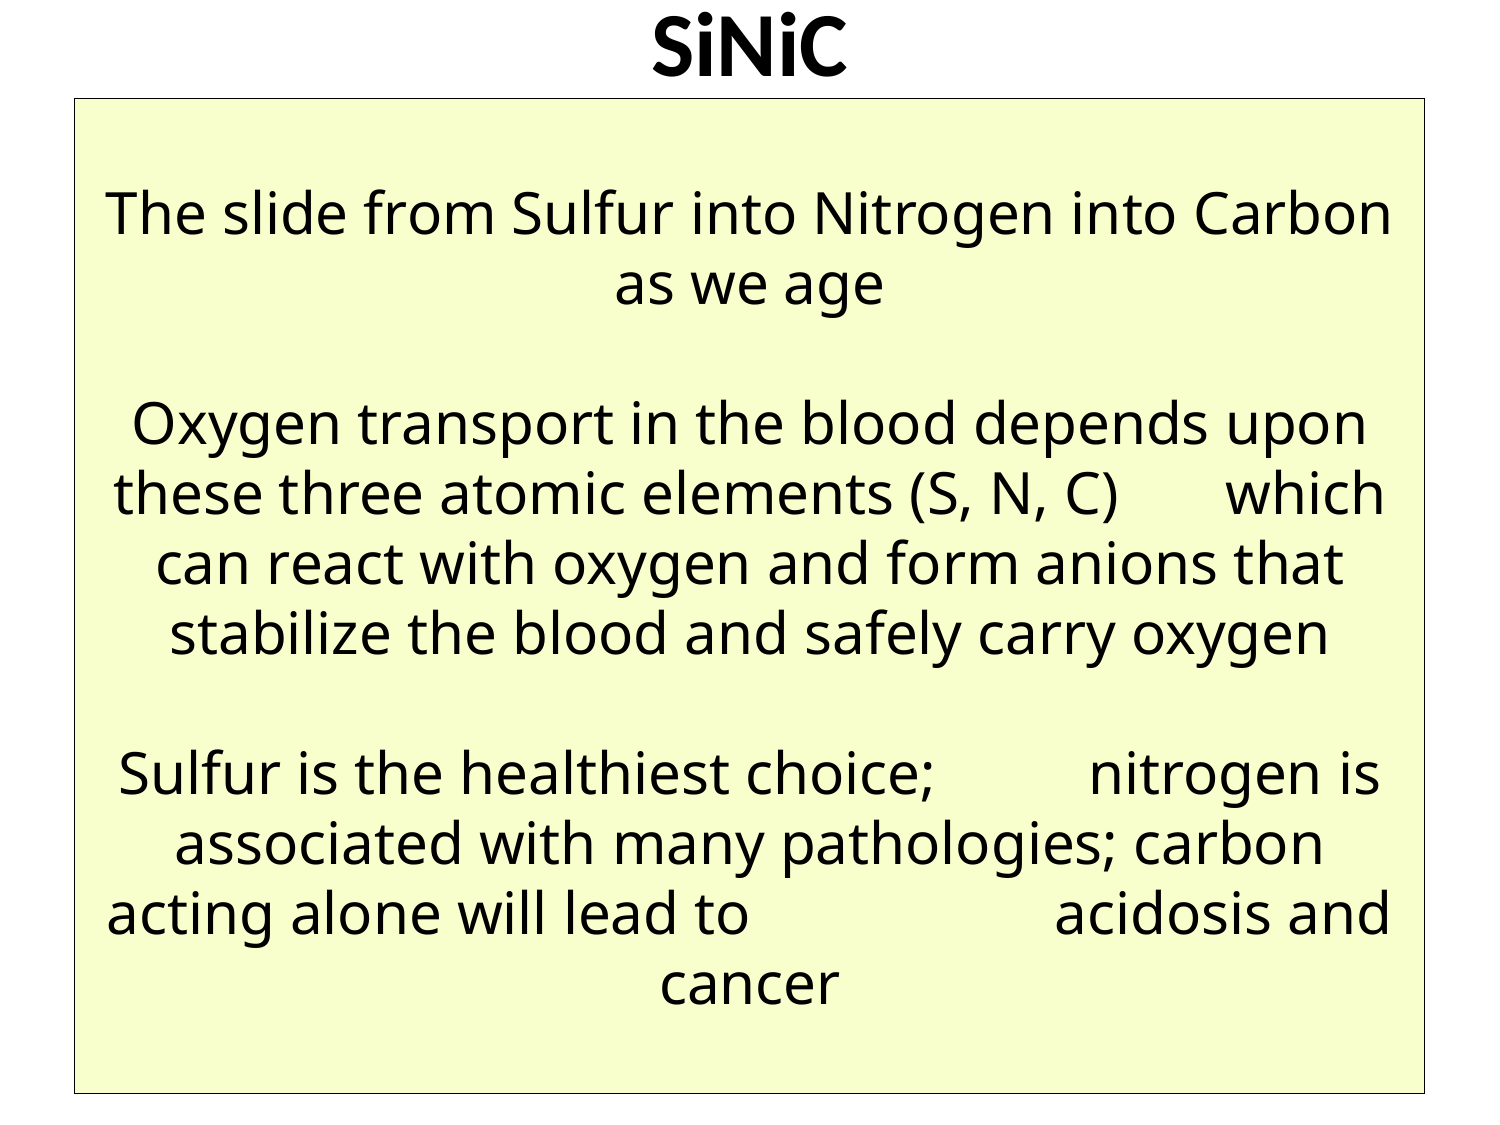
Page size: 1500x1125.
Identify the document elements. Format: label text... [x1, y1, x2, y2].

title SiNiC [75, 0, 1425, 98]
text_box The slide from Sulfur into Nitrogen into Carbon as we age Oxygen transport in the blood depends upon these three atomic elements (S, N, C) which can react with oxygen and form anions that stabilize the blood and safely carry oxygen Sulfur is the healthiest choice; nitrogen is associated with many pathologies; carbon acting alone will lead to acidosis and cancer [74, 98, 1425, 1094]
